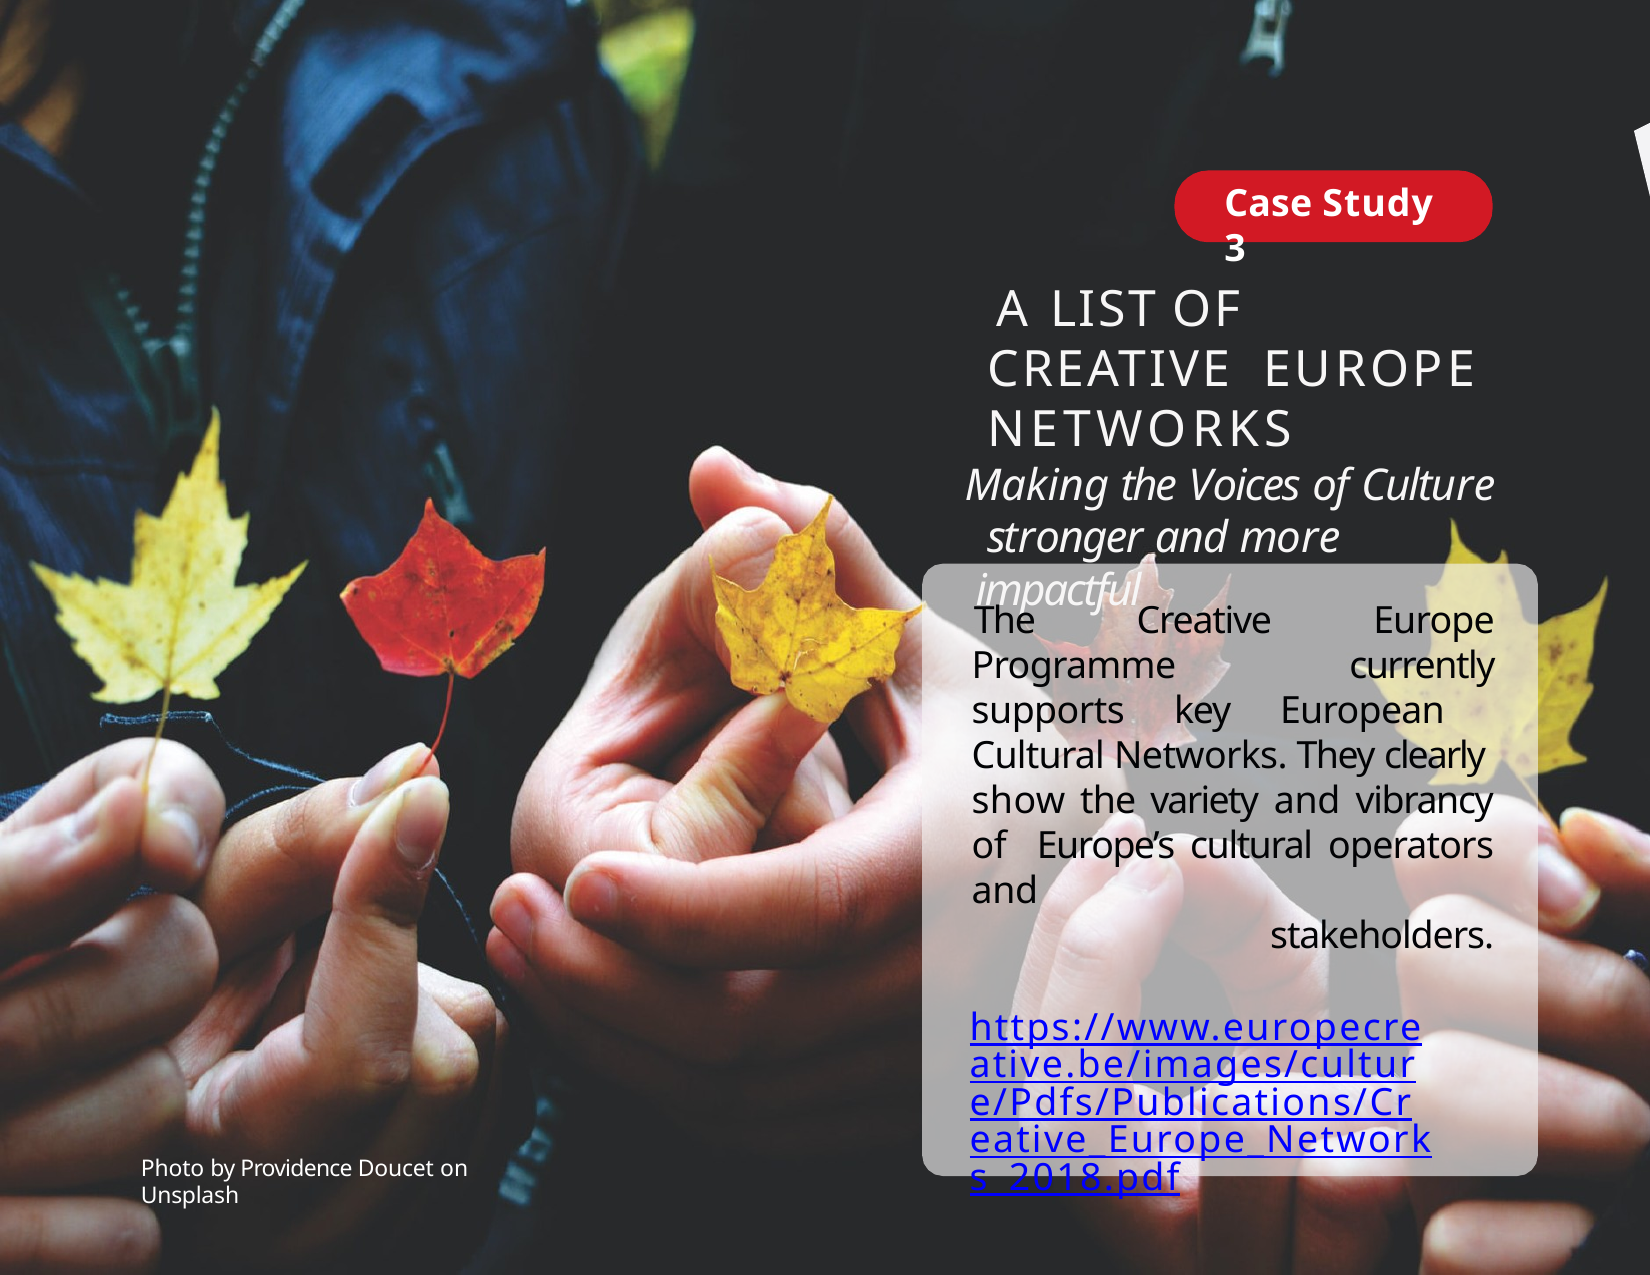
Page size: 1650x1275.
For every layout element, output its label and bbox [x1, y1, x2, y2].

text_box [0, 0, 1650, 1275]
